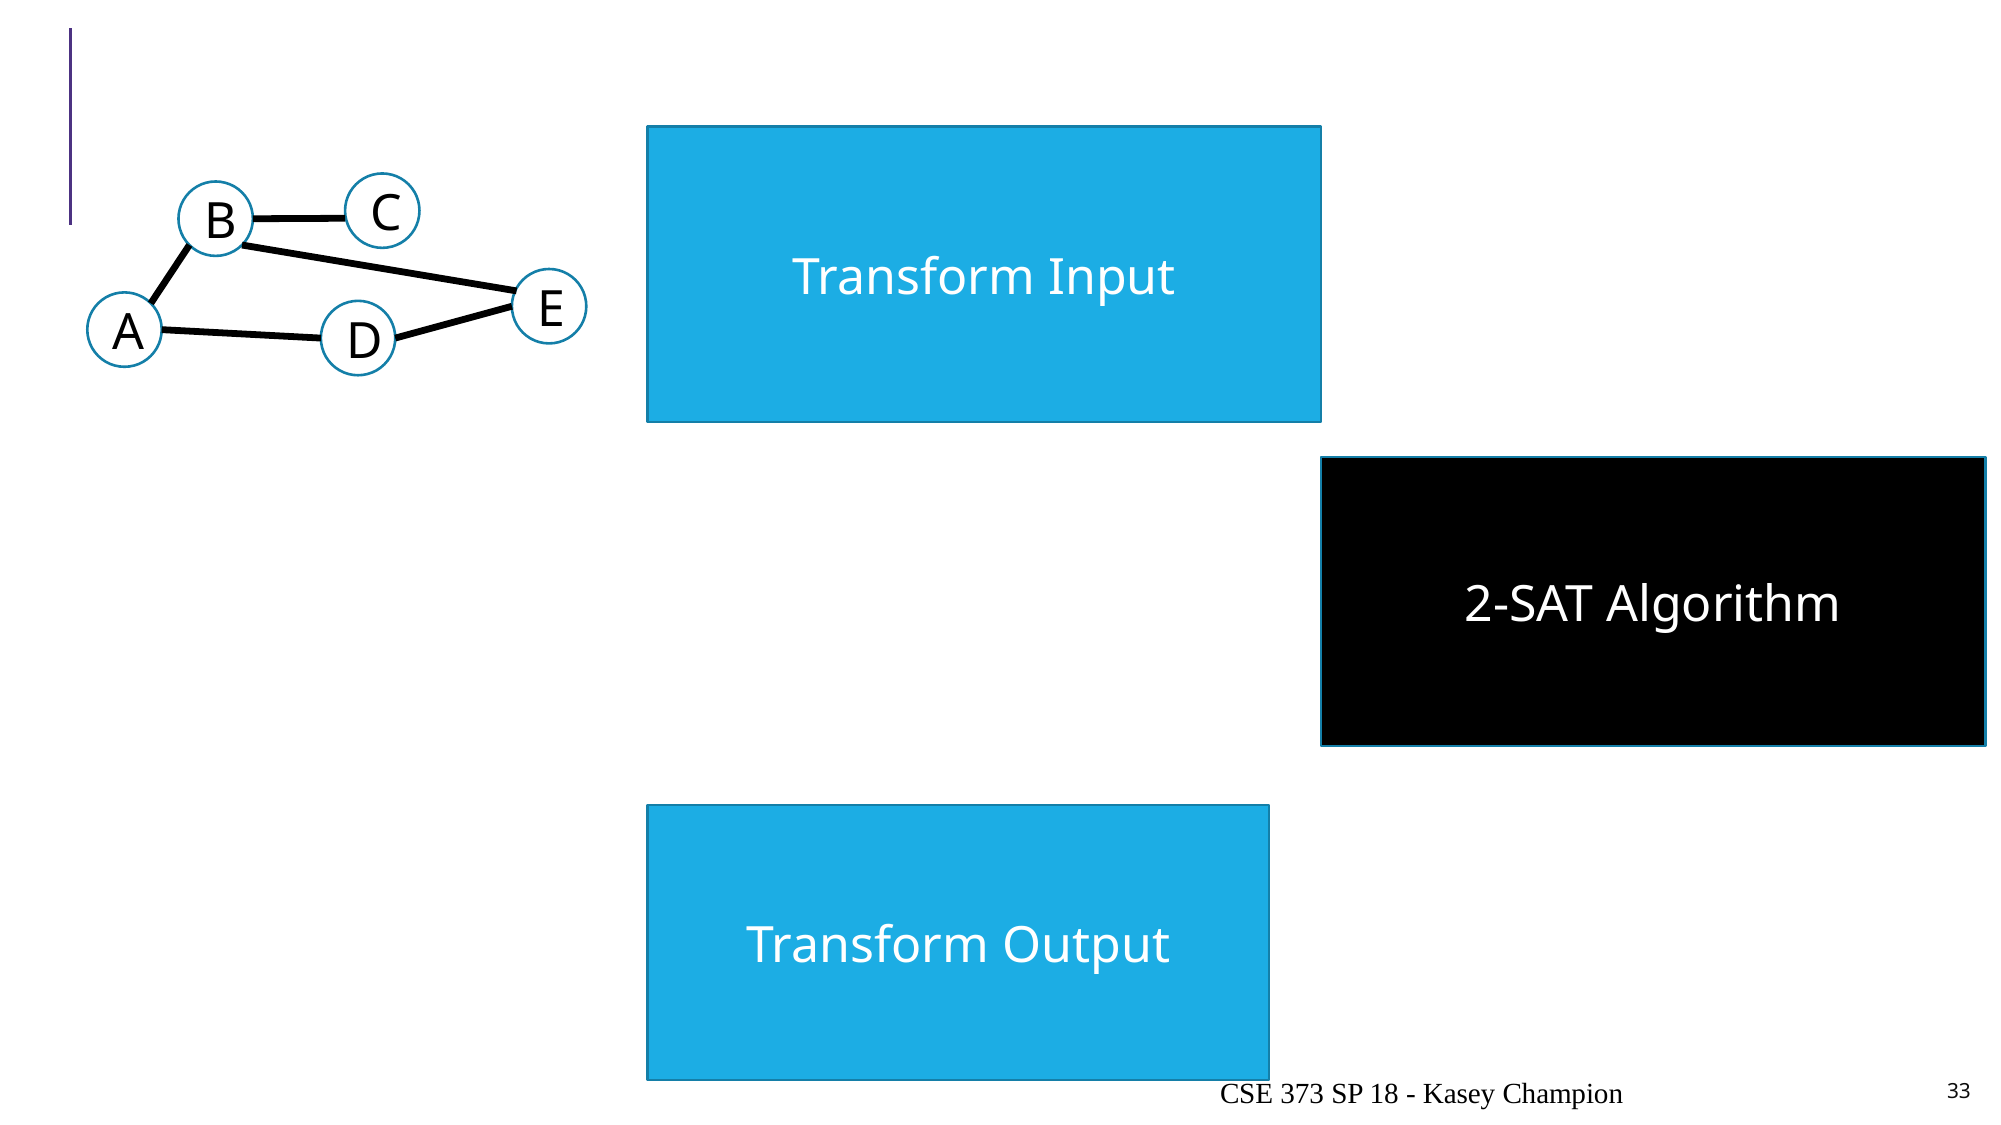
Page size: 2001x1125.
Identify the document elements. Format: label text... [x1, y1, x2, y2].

footer CSE 373 SP 18 - Kasey Champion [937, 1069, 1906, 1115]
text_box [87, 173, 587, 376]
slide_number 33 [1916, 1069, 1986, 1115]
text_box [694, 821, 1223, 1036]
text_box 2-SAT Algorithm [1320, 456, 1987, 747]
text_box (AisRed||BisRed)&&(!AisRed||!BisRed) (AisRed||DisRed)&&(!AisRed||!DisRed) (BisRed||CisRed)&&(!BisRed||!CisRed) (BisRed||EisRed)&&(!BisRed||!EisRed) (DisRed||EisRed)&&(!DisRed||!EisRed) [633, 155, 1351, 432]
text_box Transform Input [646, 125, 1322, 423]
text_box Transform Output [646, 804, 1270, 1081]
